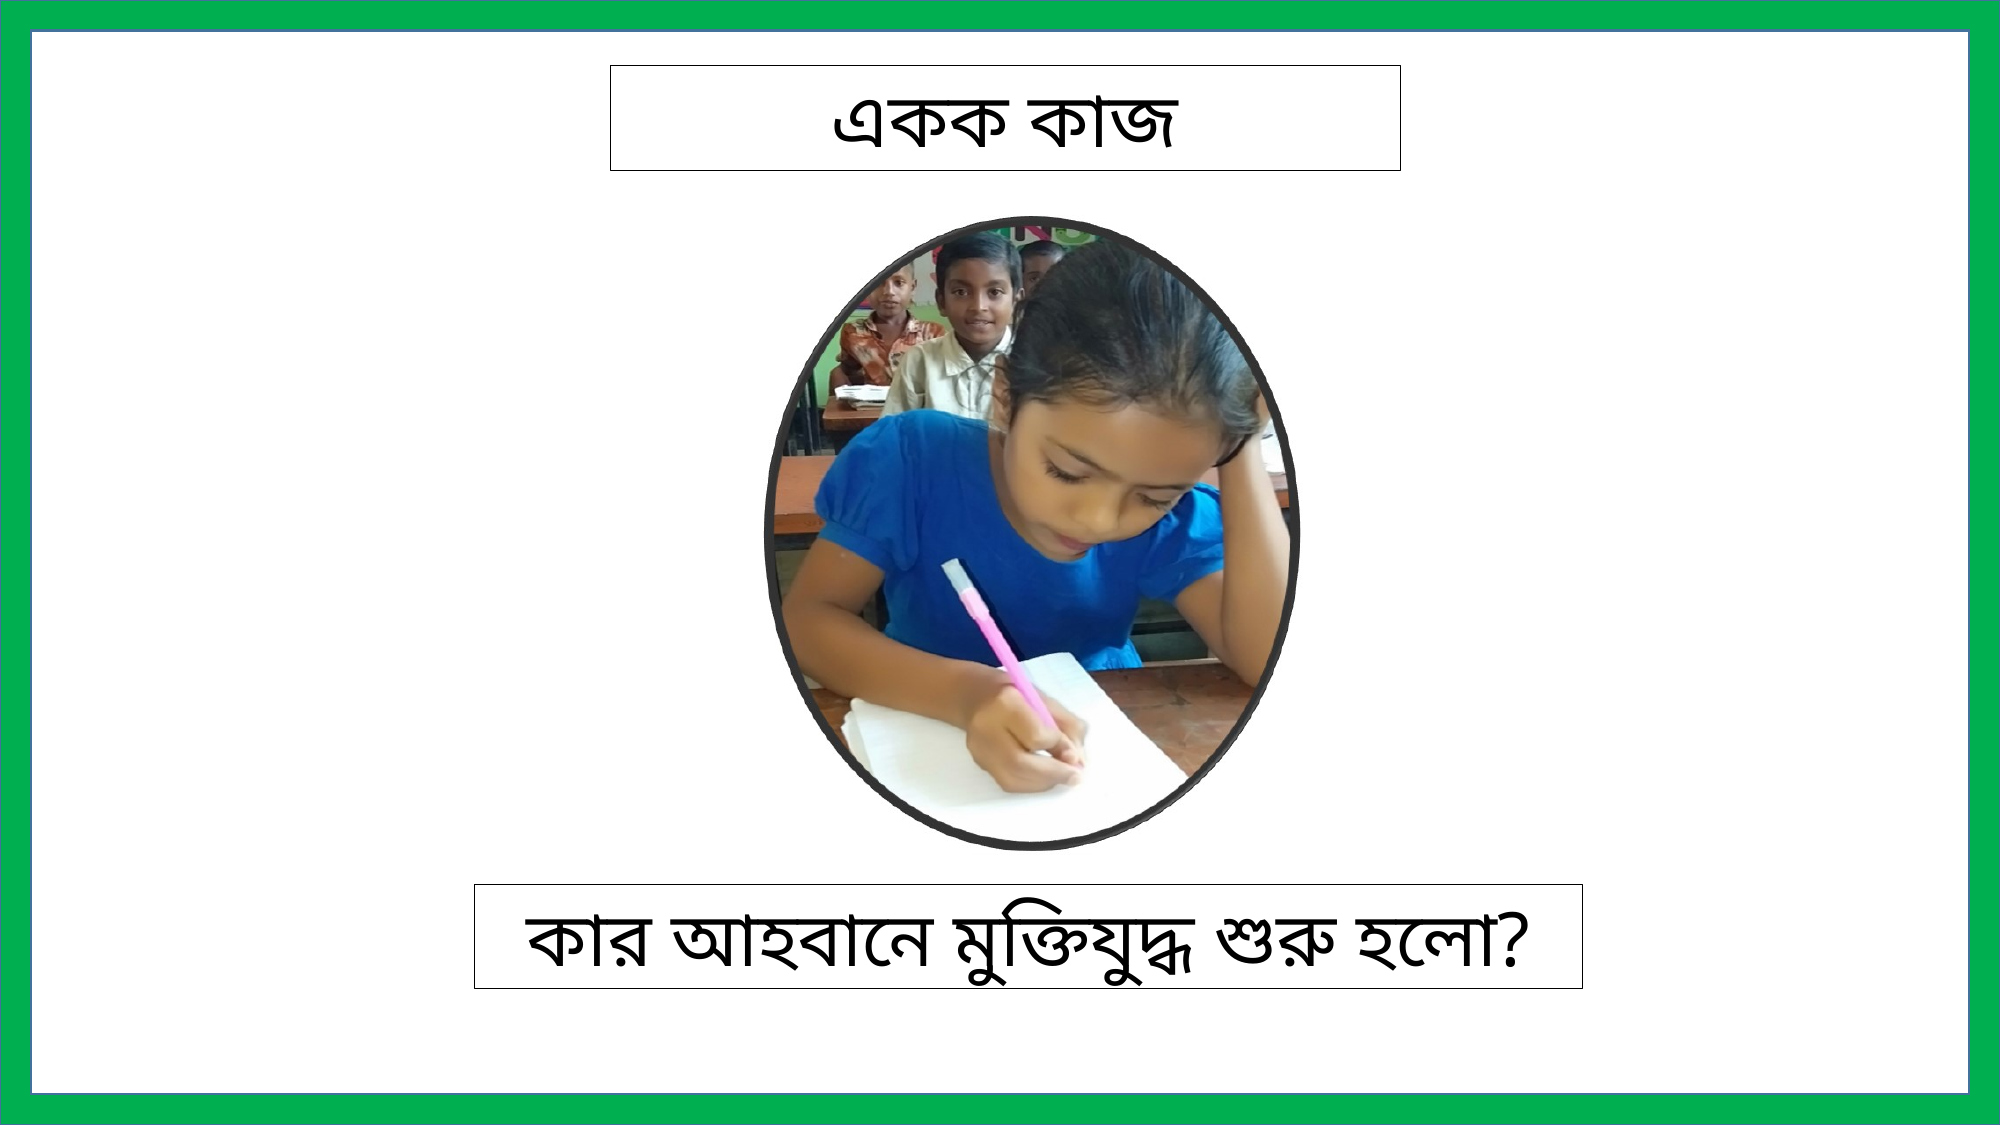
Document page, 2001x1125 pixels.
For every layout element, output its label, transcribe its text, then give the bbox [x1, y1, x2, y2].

text_box [0, 0, 2000, 1125]
text_box একক কাজ [609, 65, 1400, 171]
picture [761, 214, 1303, 855]
text_box কার আহবানে মুক্তিযুদ্ধ শুরু হলো? [474, 883, 1583, 989]
